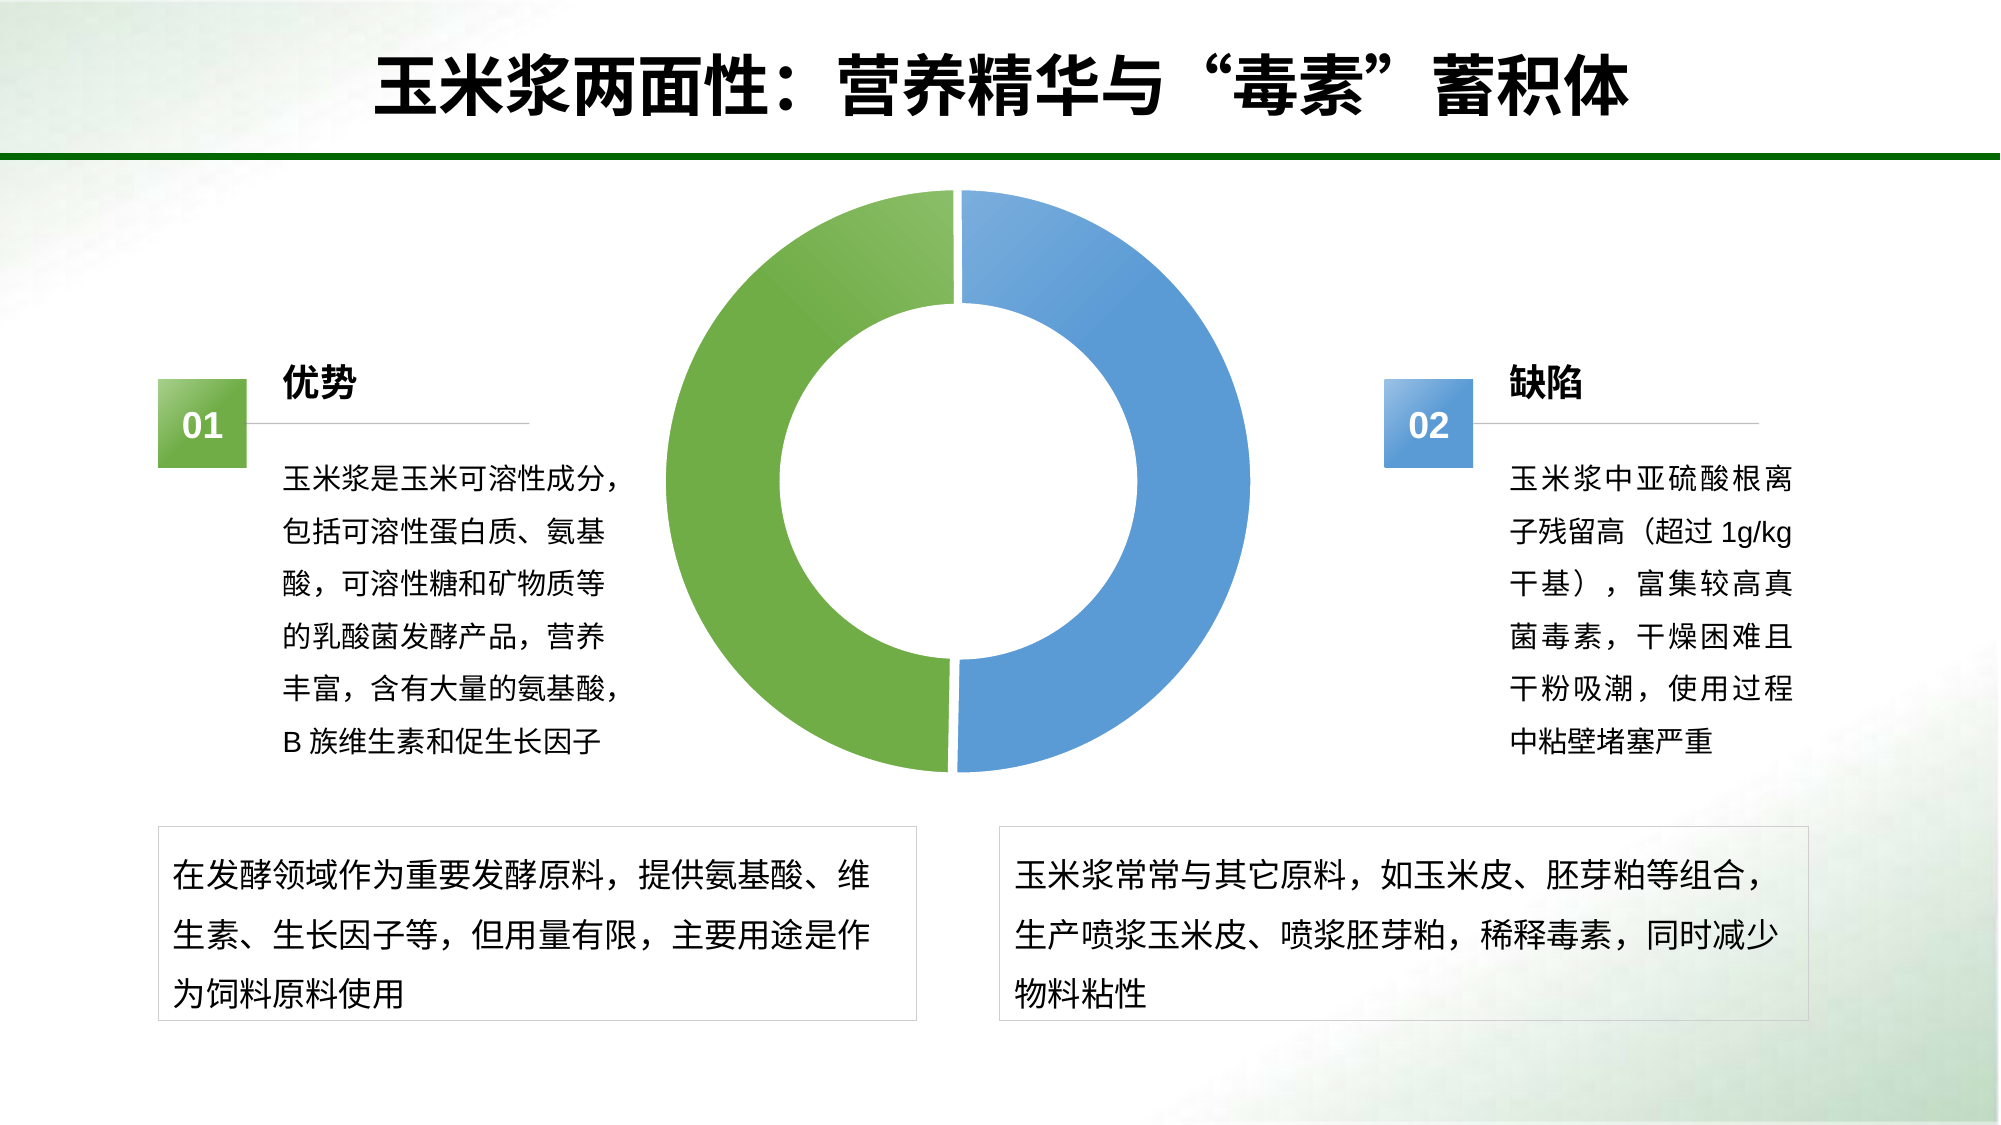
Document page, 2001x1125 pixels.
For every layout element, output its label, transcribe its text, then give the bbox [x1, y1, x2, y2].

picture [0, 0, 2000, 153]
text_box [0, 153, 2000, 160]
text_box 在发酵领域作为重要发酵原料，提供氨基酸、维生素、生长因子等，但用量有限，主要用途是作为饲料原料使用 [158, 826, 917, 1021]
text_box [158, 186, 1809, 777]
picture [0, 160, 2000, 1125]
text_box 玉米浆两面性：营养精华与“毒素”蓄积体 [297, 50, 1703, 128]
text_box [292, 971, 1708, 1049]
text_box 玉米浆常常与其它原料，如玉米皮、胚芽粕等组合，生产喷浆玉米皮、喷浆胚芽粕，稀释毒素，同时减少物料粘性 [999, 826, 1809, 1021]
